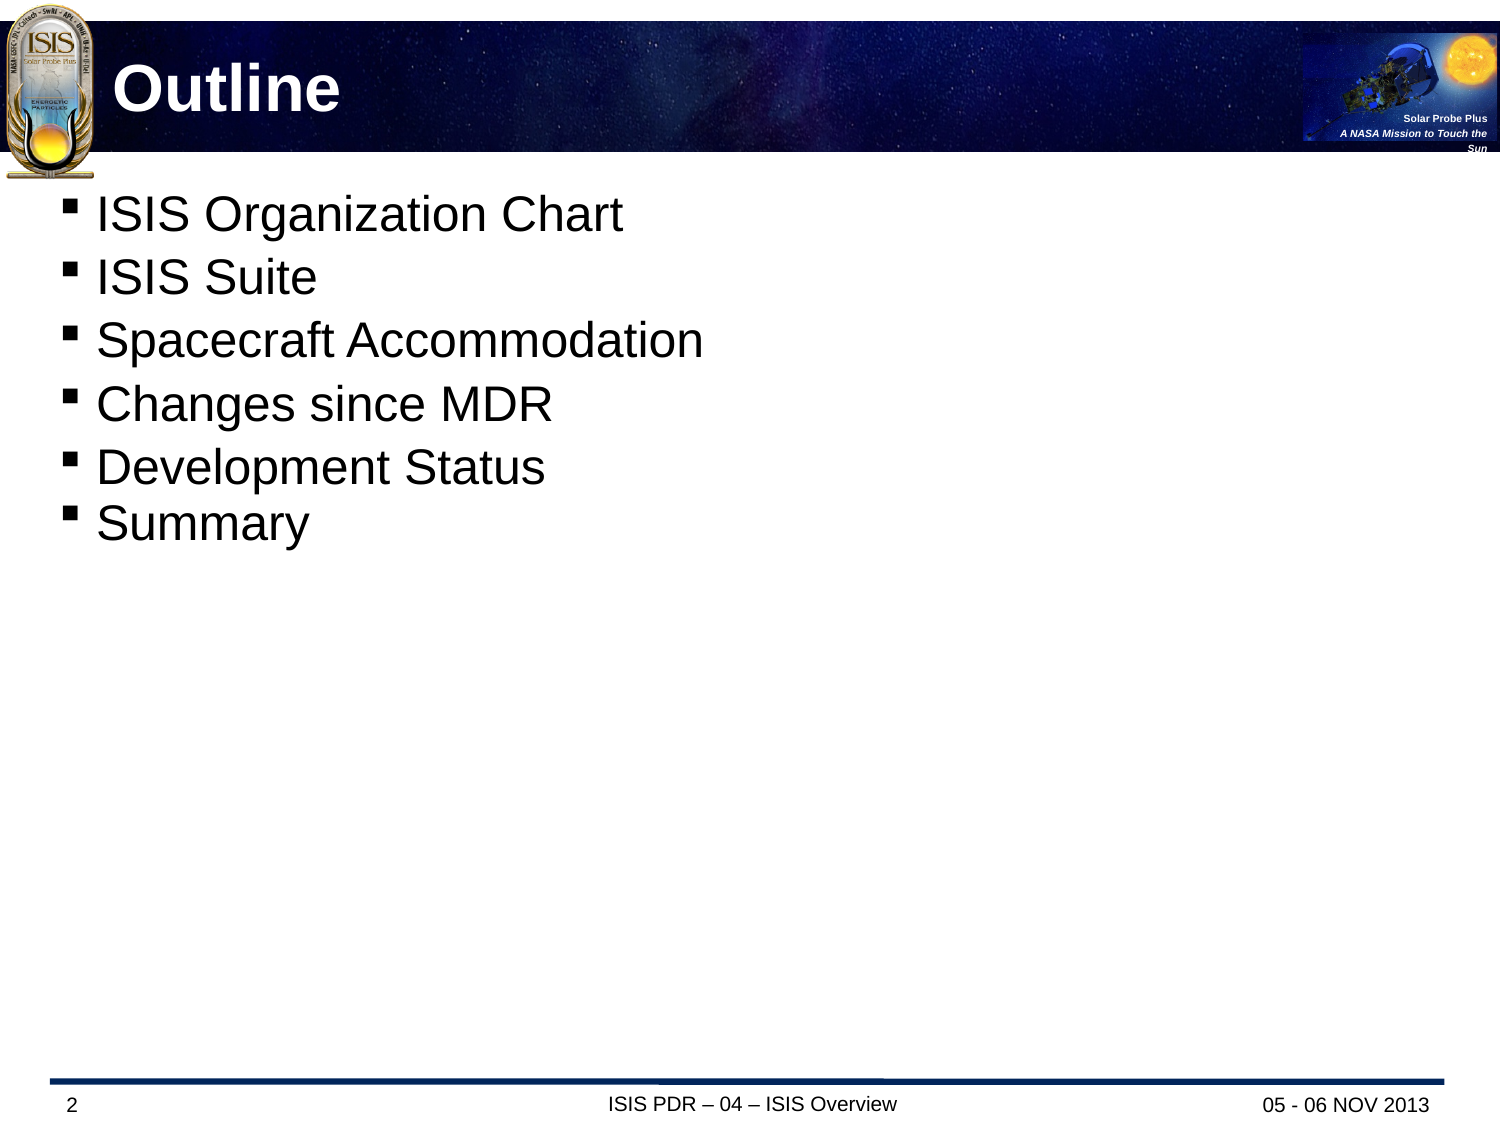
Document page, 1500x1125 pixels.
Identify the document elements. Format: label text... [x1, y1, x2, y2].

title Outline [112, 29, 1377, 140]
picture [0, 1, 1500, 180]
list ISIS Organization Chart ISIS Suite Spacecraft Accommodation Changes since MDR Development Status Summary [58, 185, 1442, 1046]
